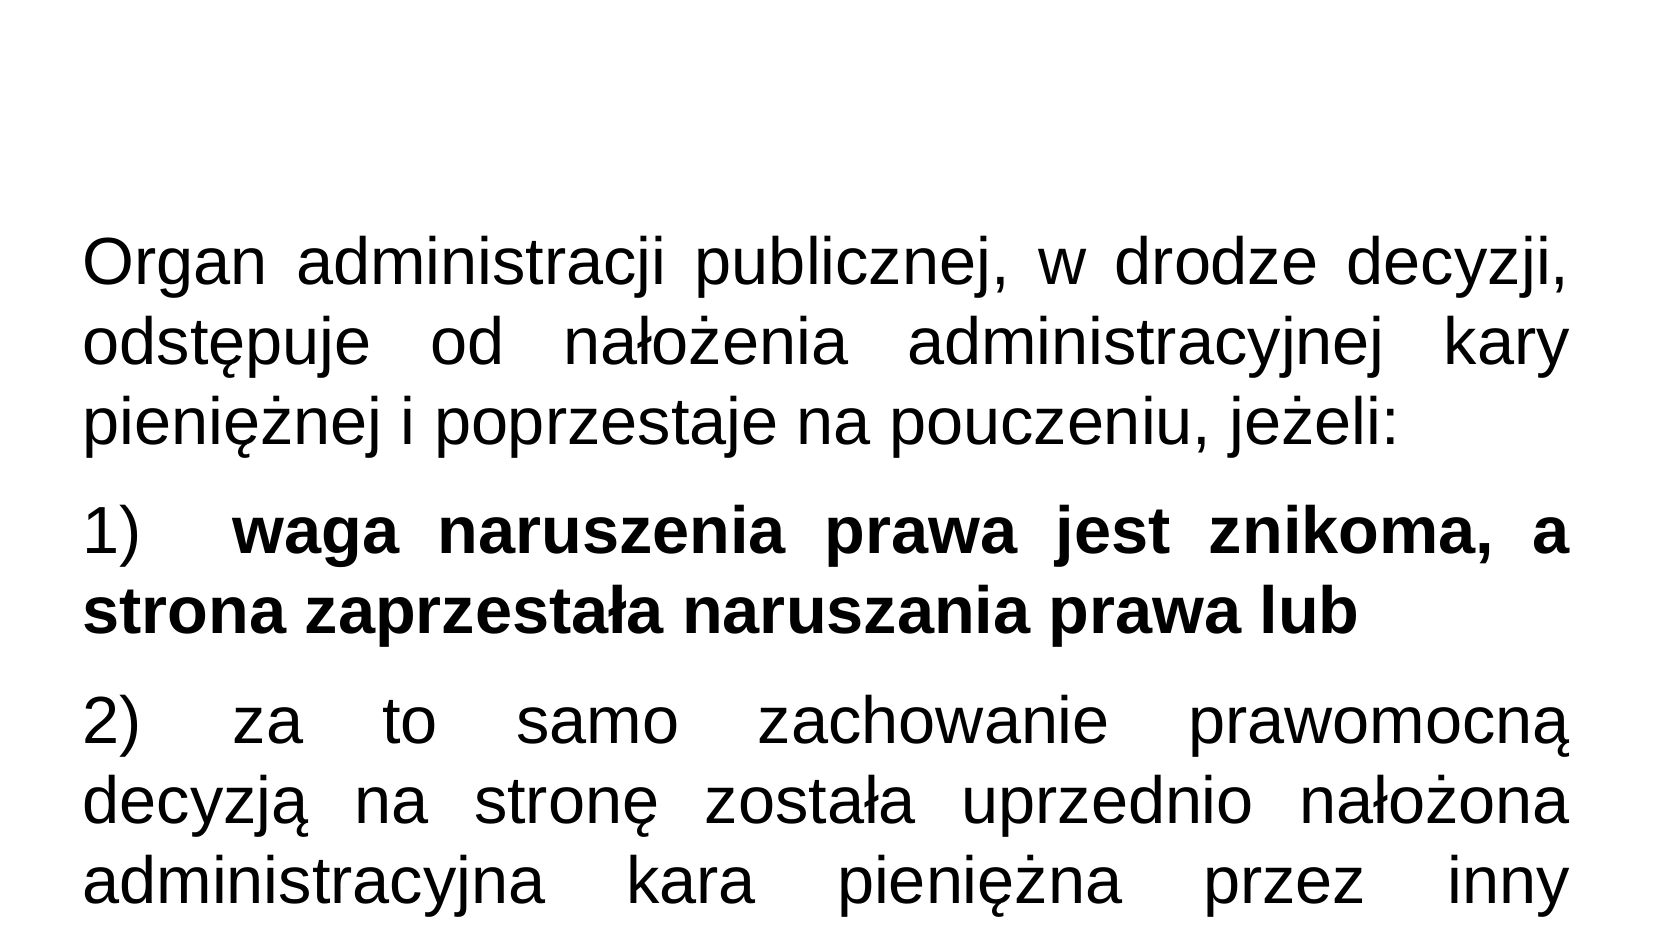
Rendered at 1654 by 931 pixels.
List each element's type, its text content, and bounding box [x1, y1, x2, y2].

list Organ administracji publicznej, w drodze decyzji, odstępuje od nałożenia administracyjnej kary pieniężnej i poprzestaje na pouczeniu, jeżeli: 1) waga naruszenia prawa jest znikoma, a strona zaprzestała naruszania prawa lub 2) za to samo zachowanie prawomocną decyzją na stronę została uprzednio nałożona administracyjna kara pieniężna przez inny uprawniony organ administracji publicznej lub strona została prawomocnie ukarana za wykroczenie lub wykroczenie skarbowe, lub prawomocnie skazana za przestępstwo lub przestępstwo skarbowe i uprzednia kara spełnia cele, dla których miałaby być nałożona administracyjna kara pieniężna. [82, 217, 1571, 757]
